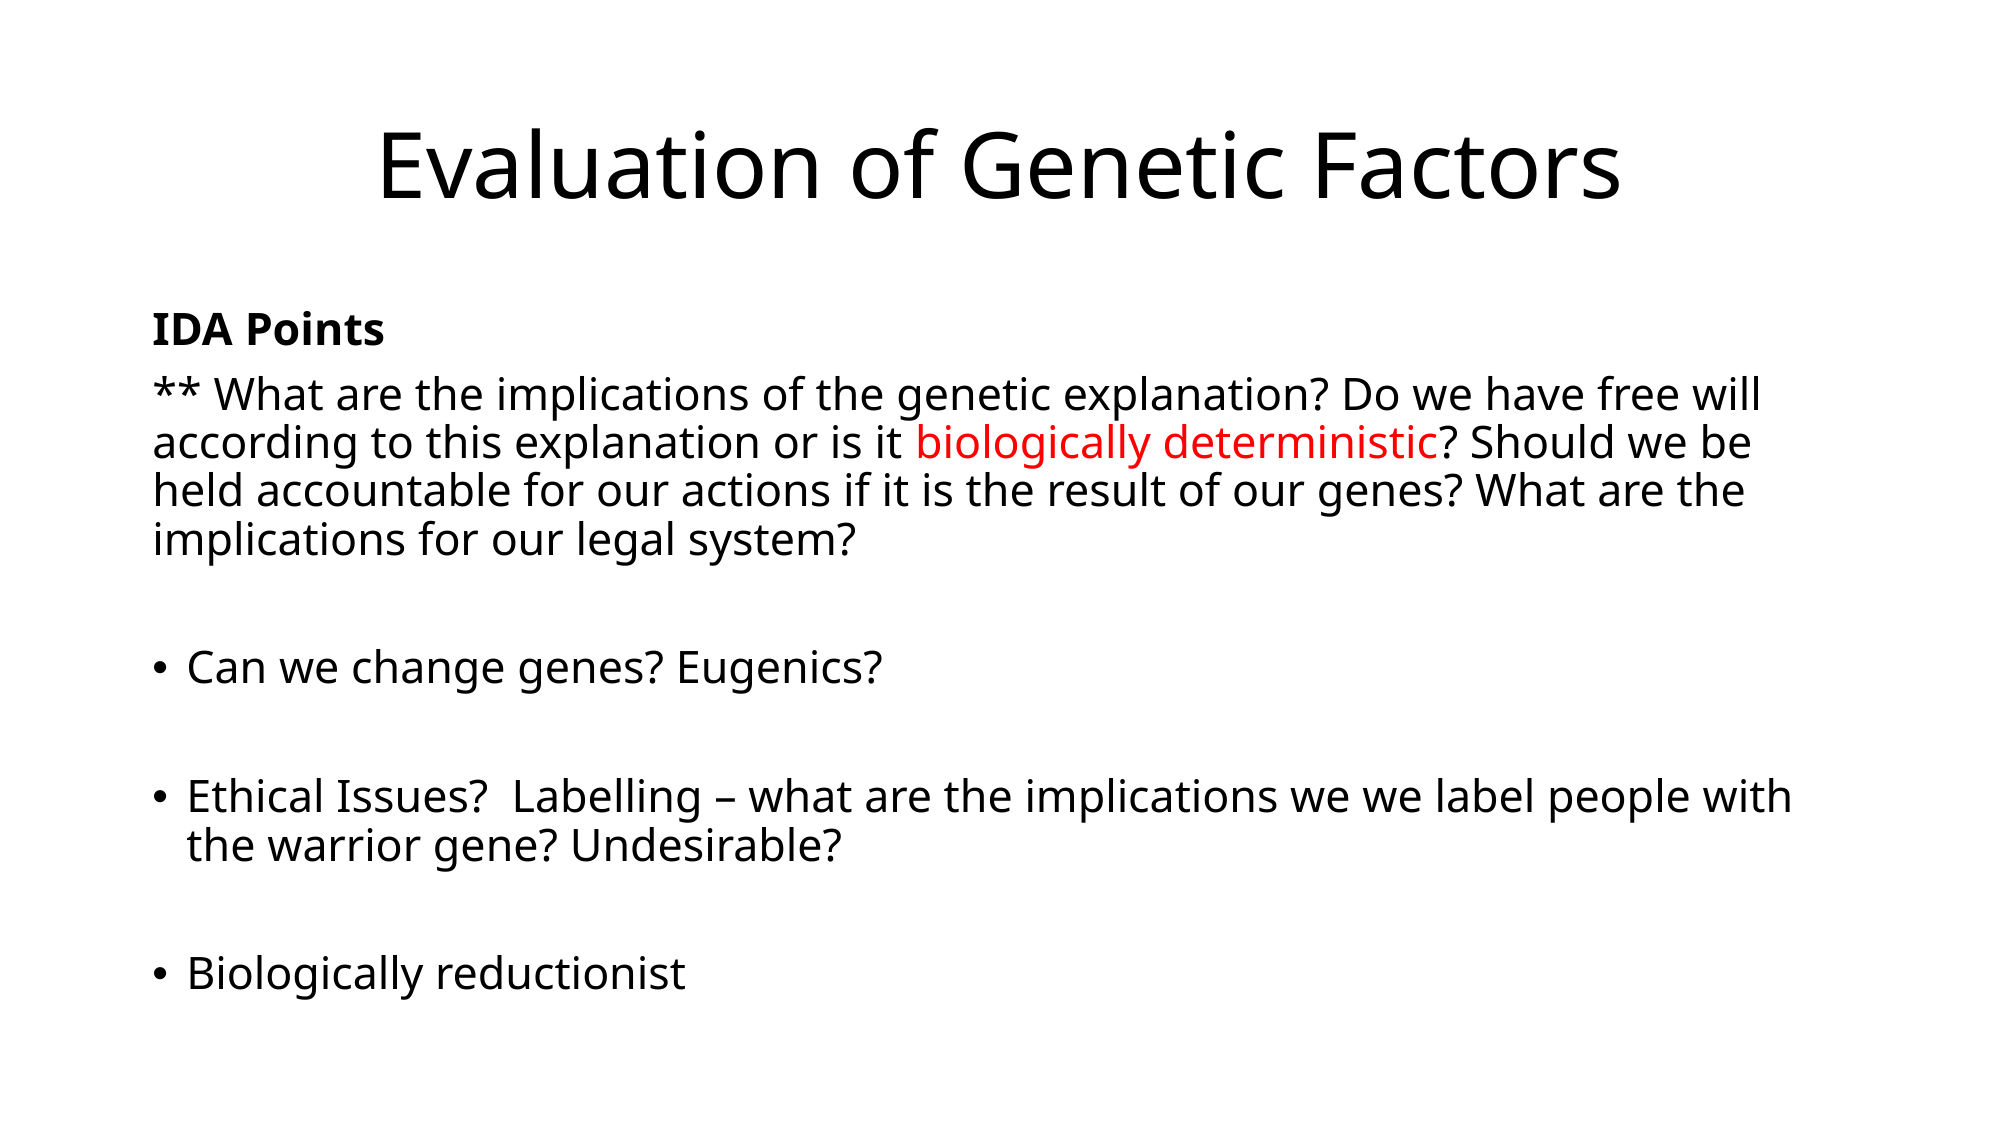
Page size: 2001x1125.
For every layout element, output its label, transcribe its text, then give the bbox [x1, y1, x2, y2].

title Evaluation of Genetic Factors [137, 59, 1863, 278]
list IDA Points ** What are the implications of the genetic explanation? Do we have free will according to this explanation or is it biologically deterministic? Should we be held accountable for our actions if it is the result of our genes? What are the implications for our legal system? Can we change genes? Eugenics? Ethical Issues? Labelling – what are the implications we we label people with the warrior gene? Undesirable? Biologically reductionist [137, 299, 1863, 1014]
